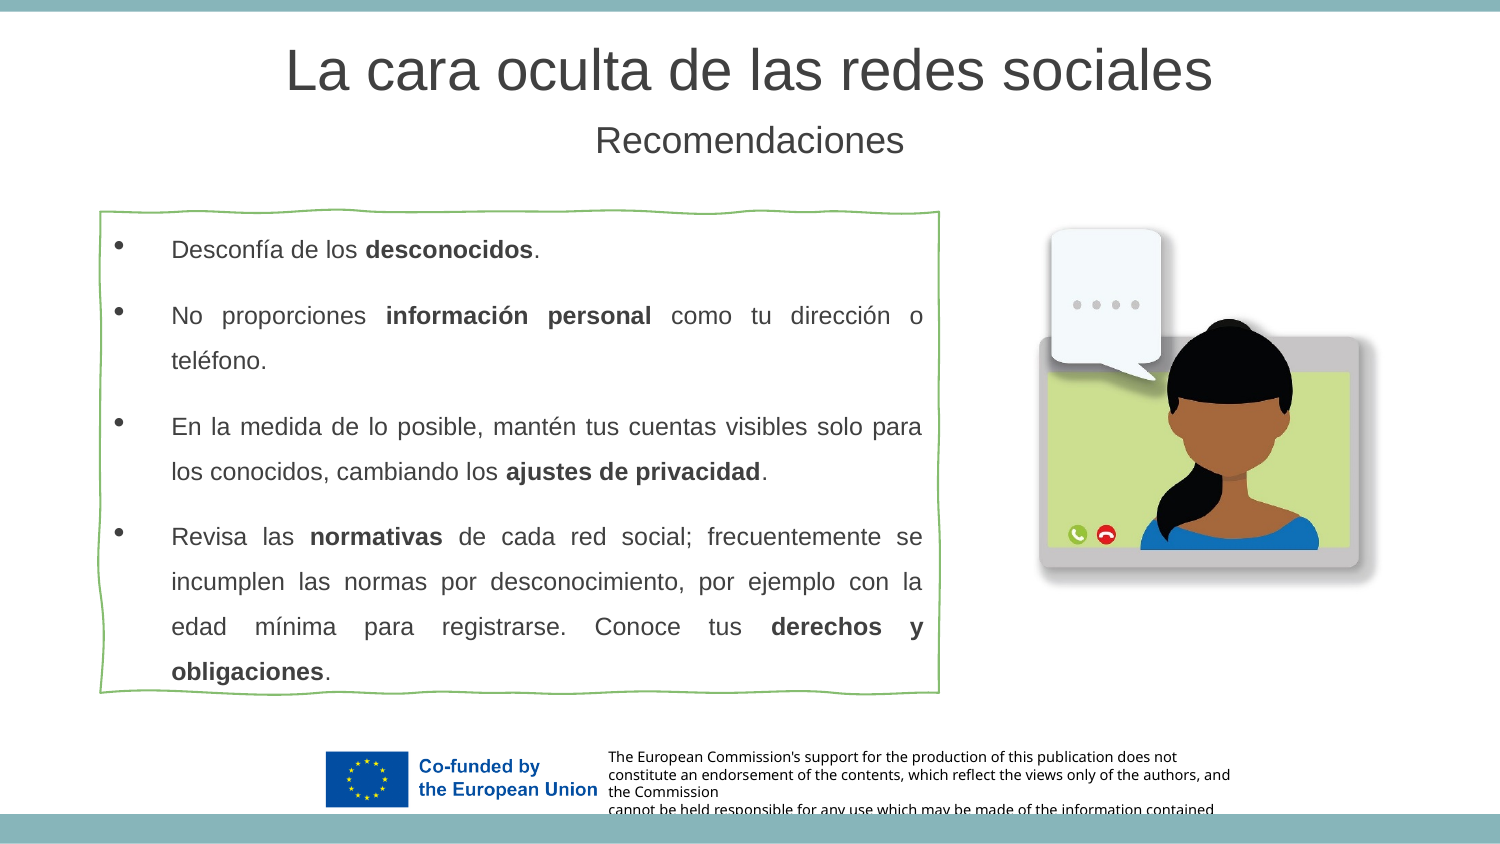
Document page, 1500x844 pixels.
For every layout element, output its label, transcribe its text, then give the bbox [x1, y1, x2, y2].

picture [322, 748, 618, 811]
picture [1011, 172, 1397, 672]
list La cara oculta de las redes sociales [0, 20, 1500, 114]
list Recomendaciones [0, 114, 1500, 162]
text_box Desconfía de los desconocidos. No proporciones información personal como tu dirección o teléfono. En la medida de lo posible, mantén tus cuentas visibles solo para los conocidos, cambiando los ajustes de privacidad. Revisa las normativas de cada red social; frecuentemente se incumplen las normas por desconocimiento, por ejemplo con la edad mínima para registrarse. Conoce tus derechos y obligaciones. [98, 209, 940, 695]
